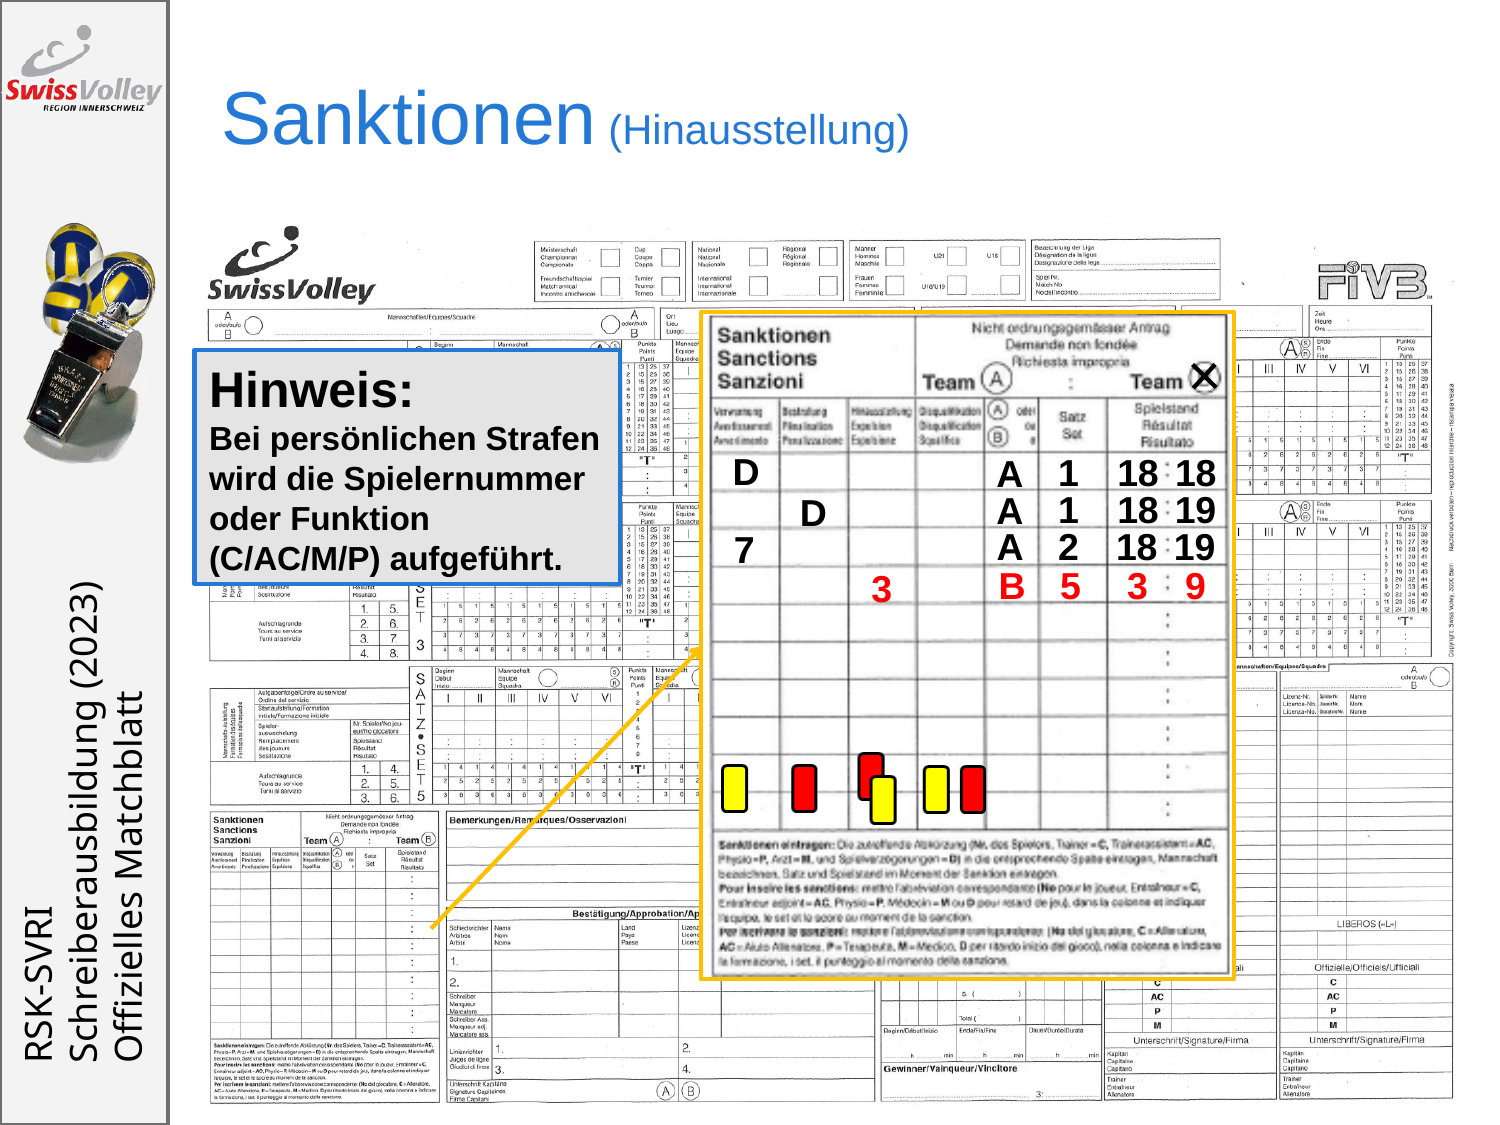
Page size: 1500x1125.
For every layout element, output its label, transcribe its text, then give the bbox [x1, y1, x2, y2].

title Sanktionen (Hinausstellung) [206, 41, 1444, 222]
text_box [855, 554, 1222, 618]
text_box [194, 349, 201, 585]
picture [206, 222, 1459, 1107]
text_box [430, 645, 703, 929]
picture [0, 11, 168, 129]
picture [17, 219, 176, 469]
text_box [702, 314, 1233, 978]
